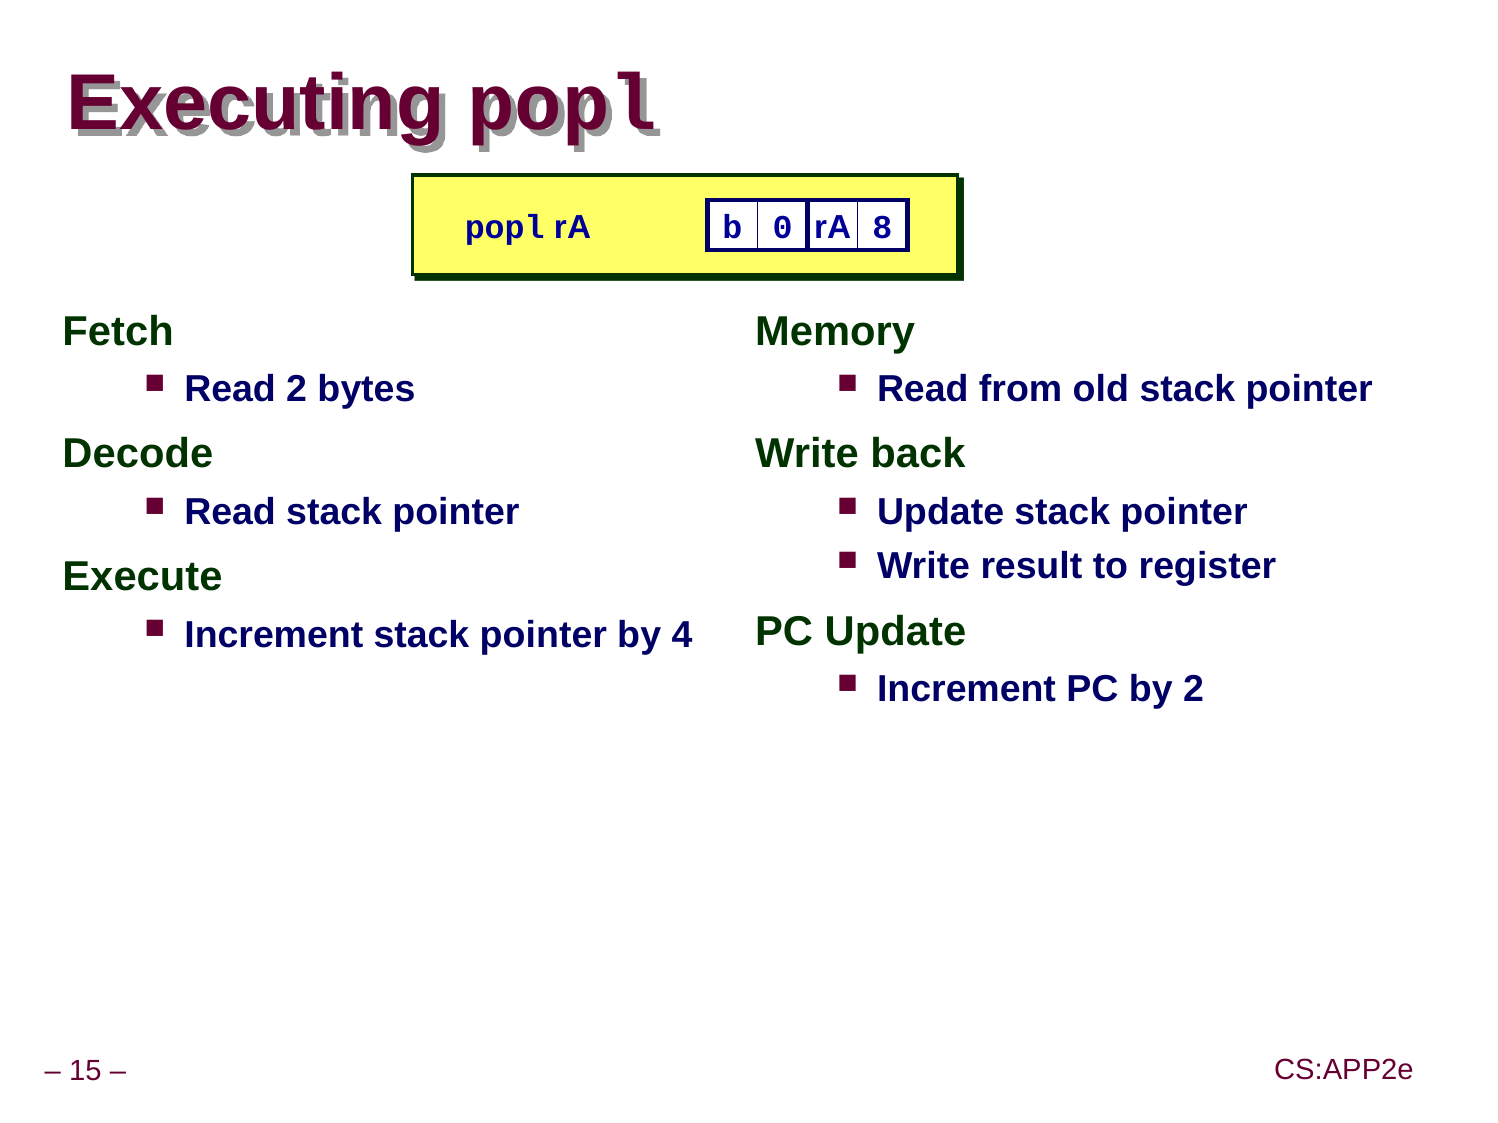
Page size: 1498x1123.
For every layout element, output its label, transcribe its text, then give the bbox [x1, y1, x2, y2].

list Fetch Read 2 bytes Decode Read stack pointer Execute Increment stack pointer by 4 [47, 299, 716, 1056]
list Memory Read from old stack pointer Write back Update stack pointer Write result to register PC Update Increment PC by 2 [740, 299, 1409, 1056]
title Executing popl [66, 40, 1495, 169]
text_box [412, 174, 958, 276]
